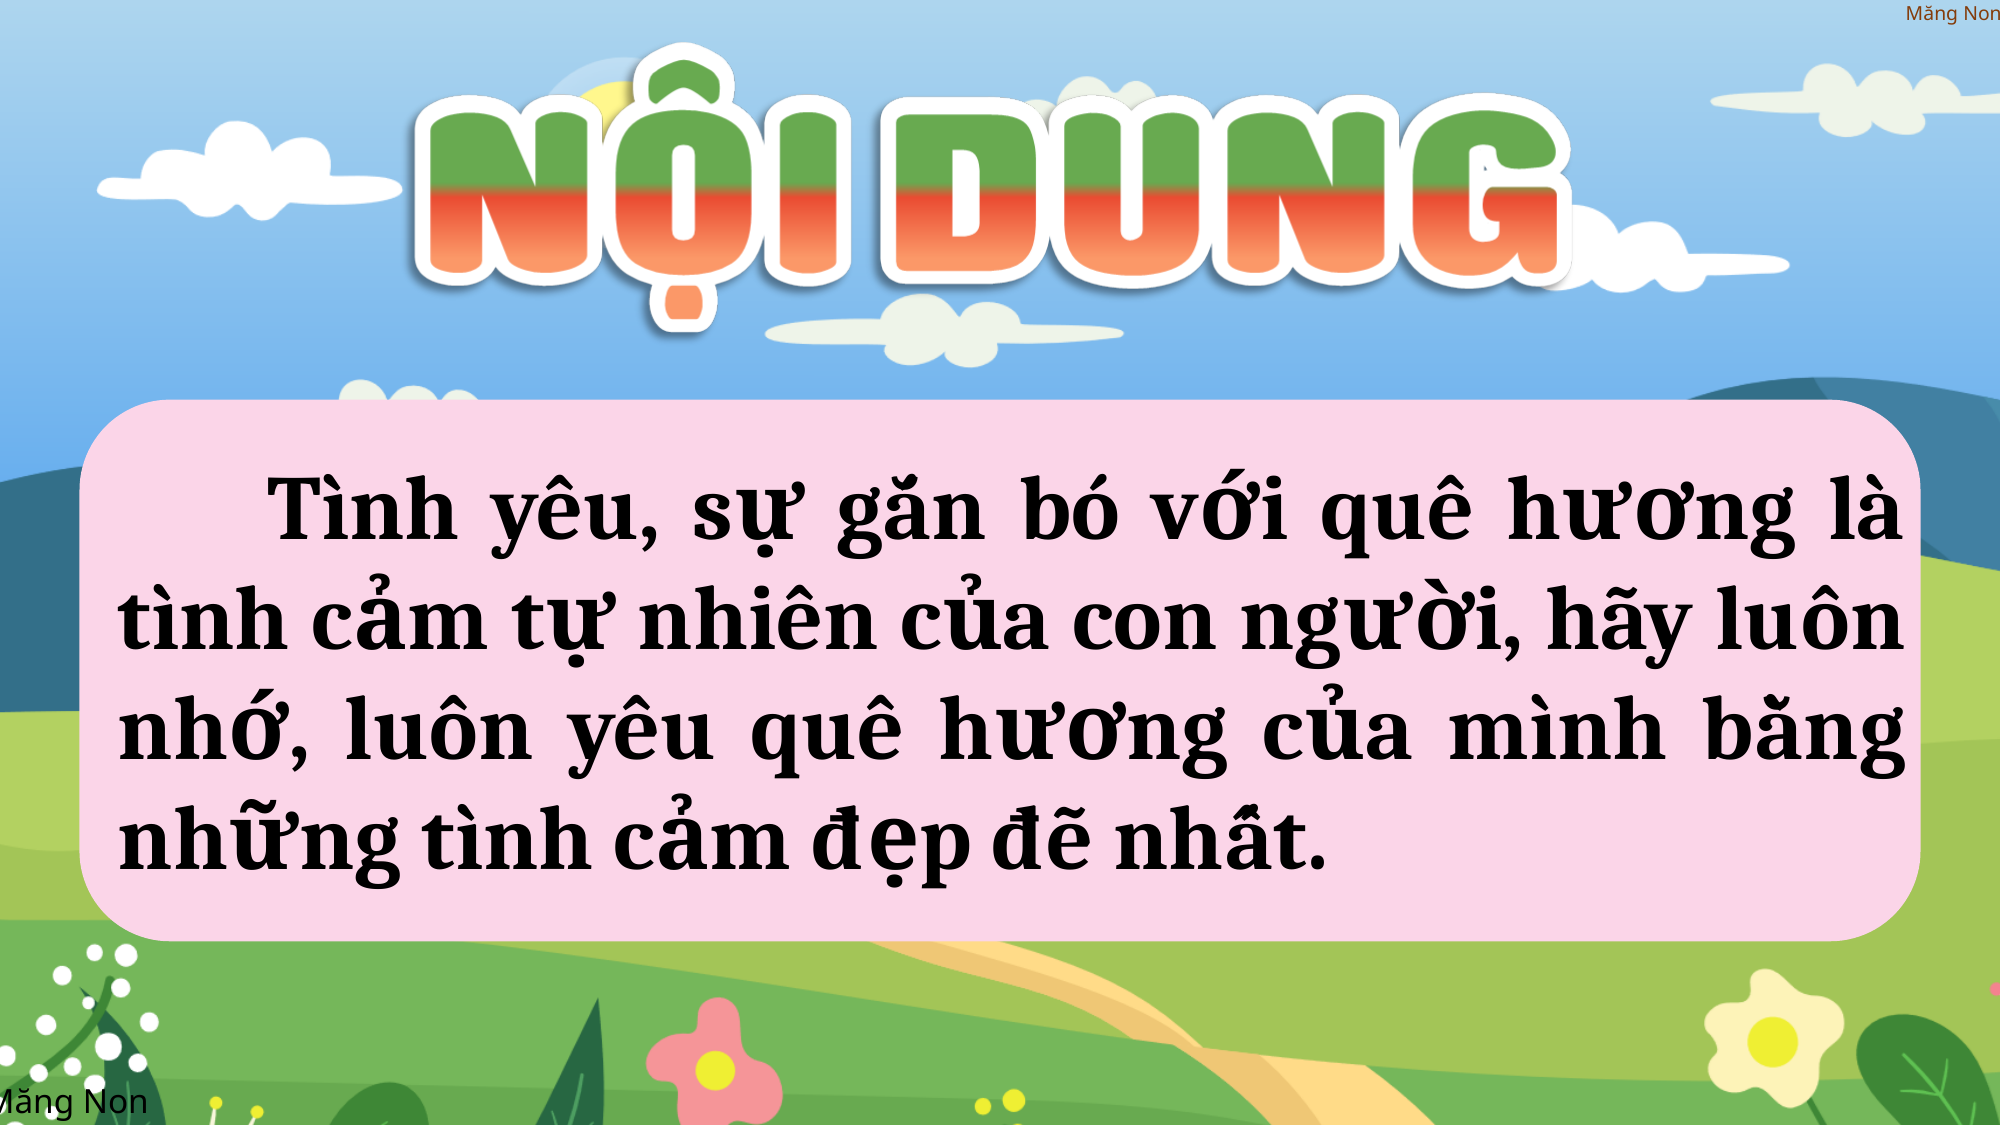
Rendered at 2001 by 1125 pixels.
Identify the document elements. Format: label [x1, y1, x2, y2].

picture [0, 0, 2000, 1125]
text_box [79, 399, 1921, 942]
